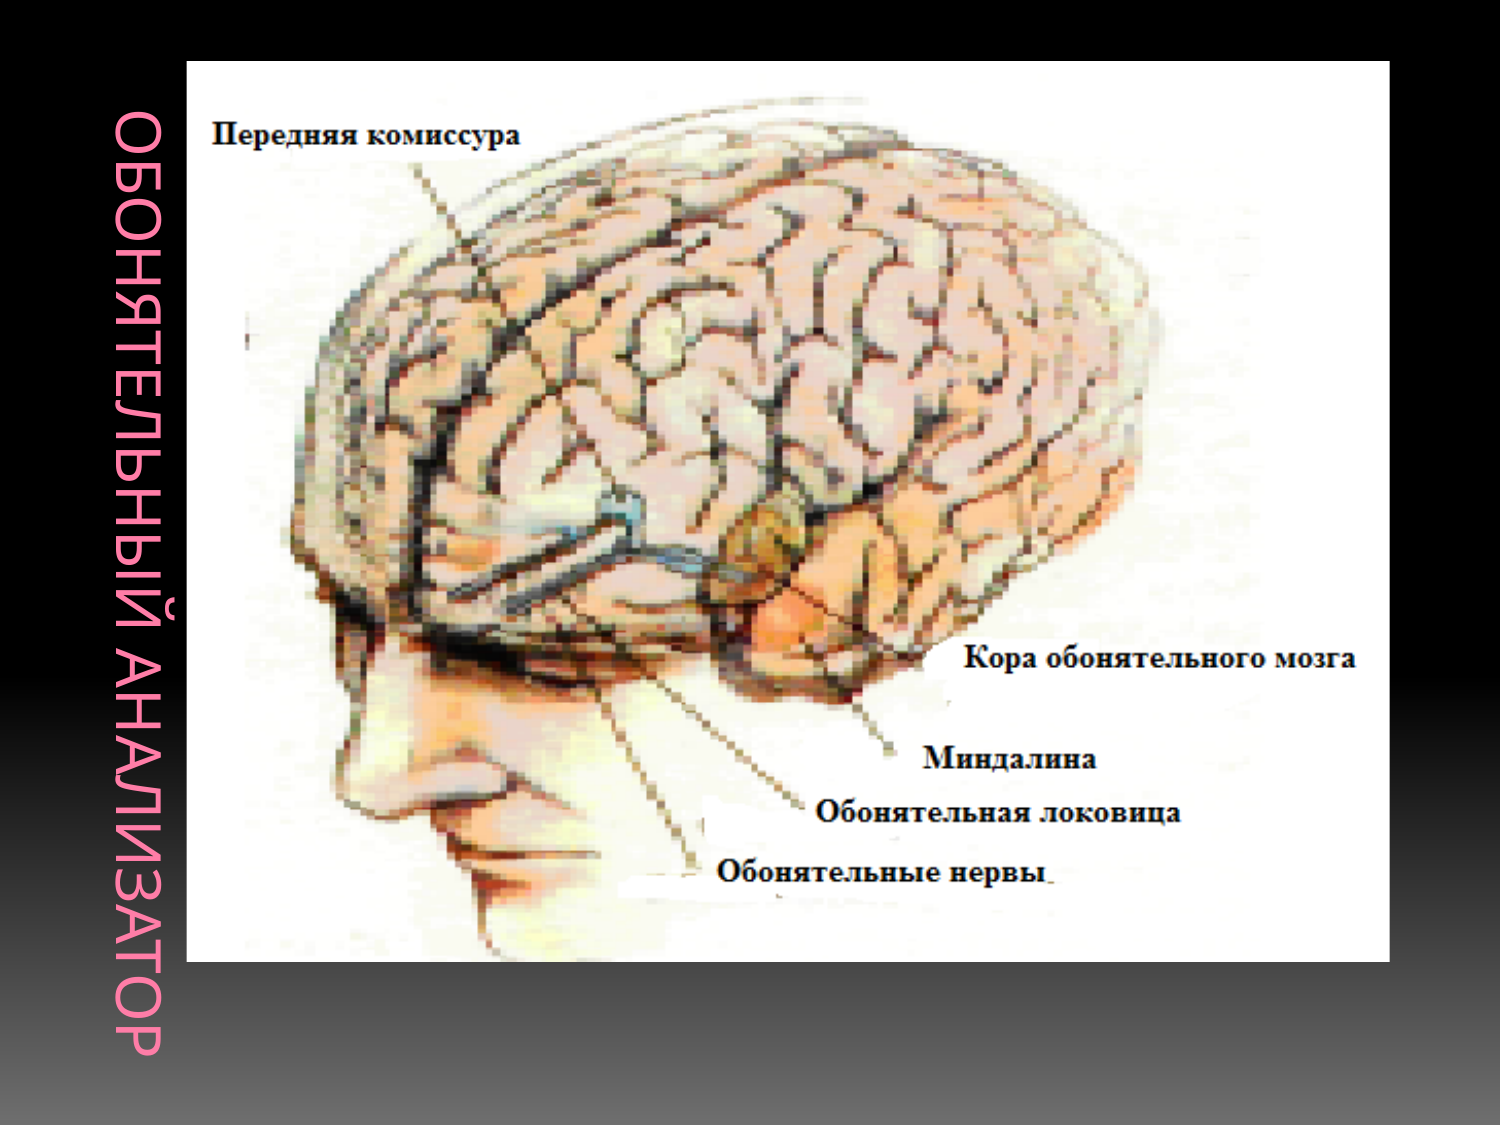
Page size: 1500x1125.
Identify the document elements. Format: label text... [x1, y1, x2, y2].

title Обонятельный анализатор [36, 24, 186, 1075]
picture [186, 61, 1390, 962]
